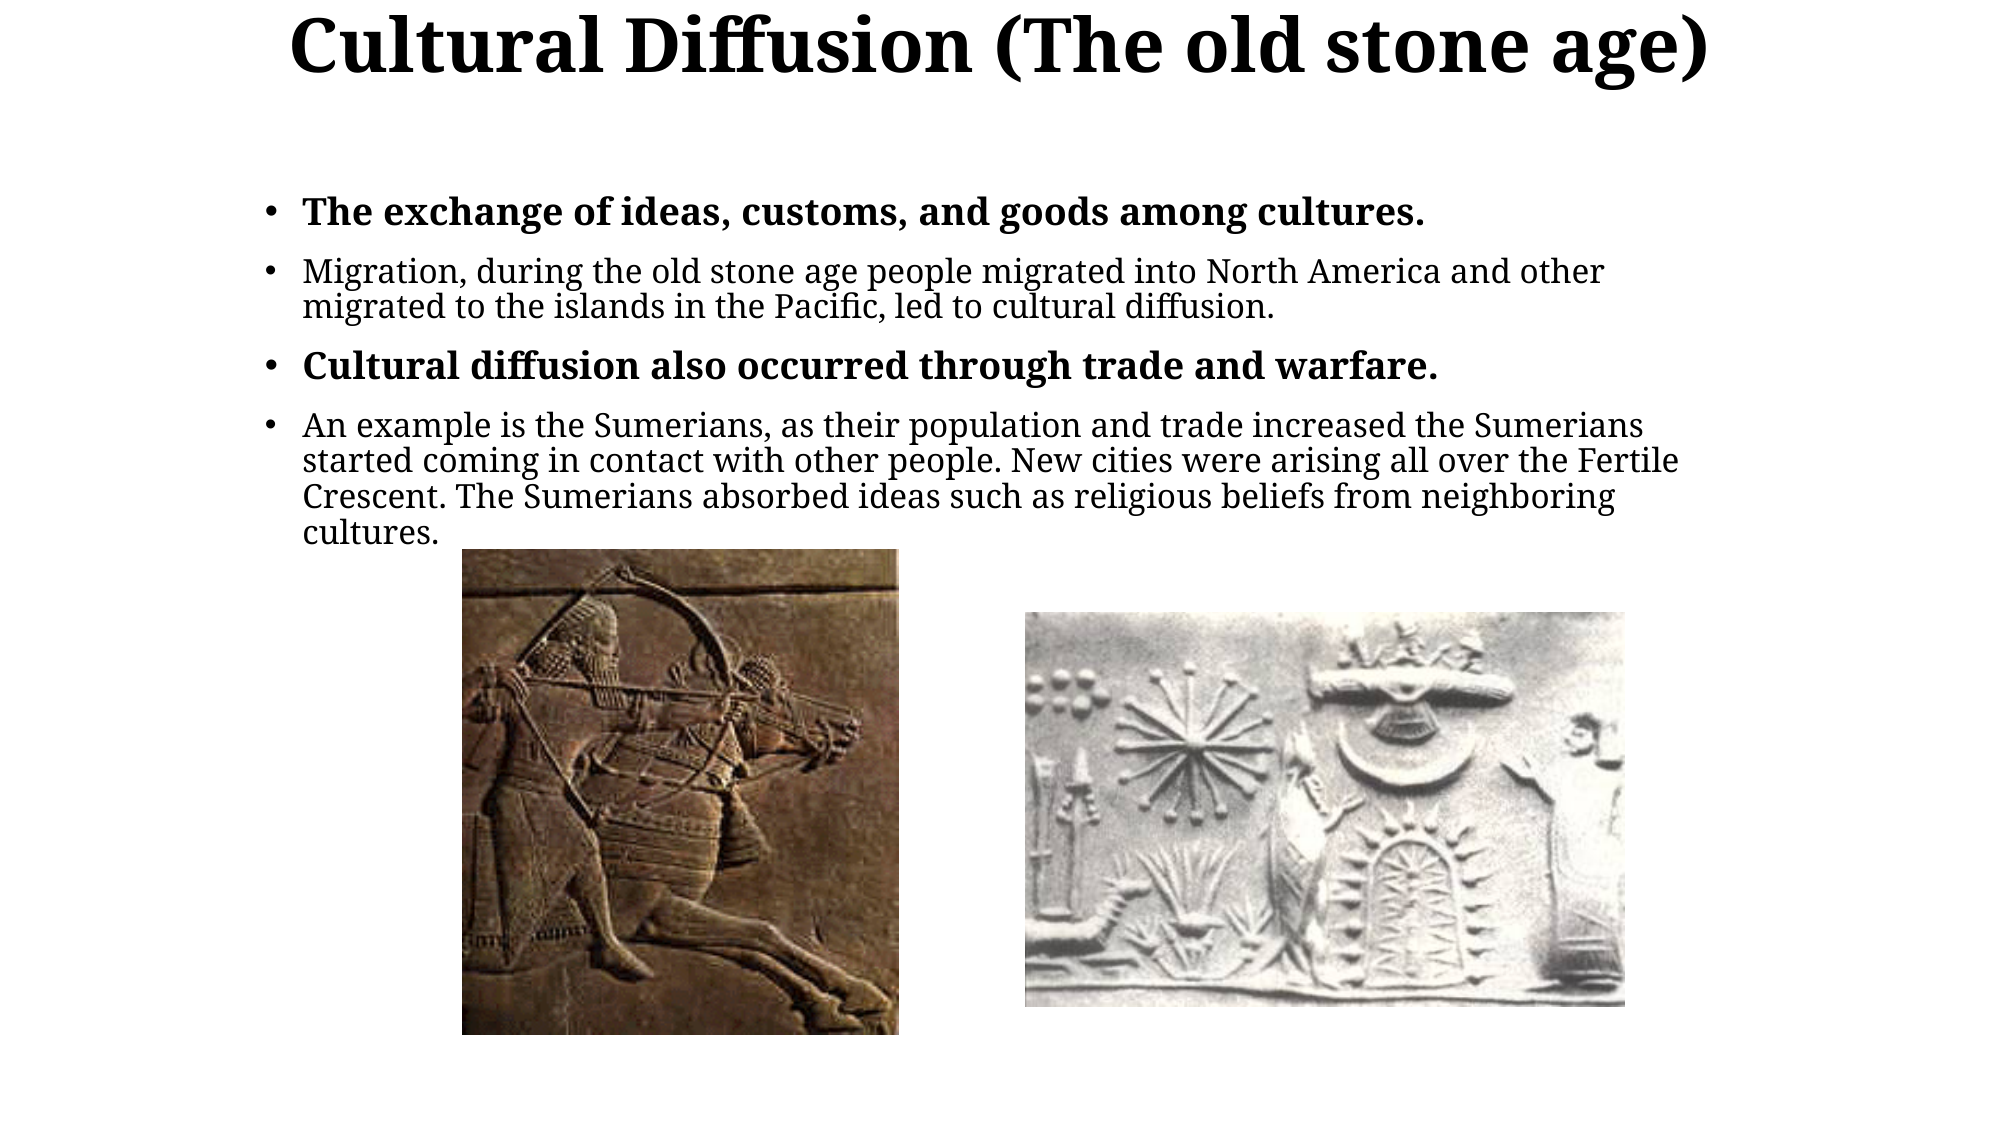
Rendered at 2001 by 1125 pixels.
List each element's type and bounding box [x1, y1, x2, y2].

text_box [249, 0, 1750, 1125]
picture [1024, 612, 1625, 1007]
picture [462, 549, 899, 1035]
